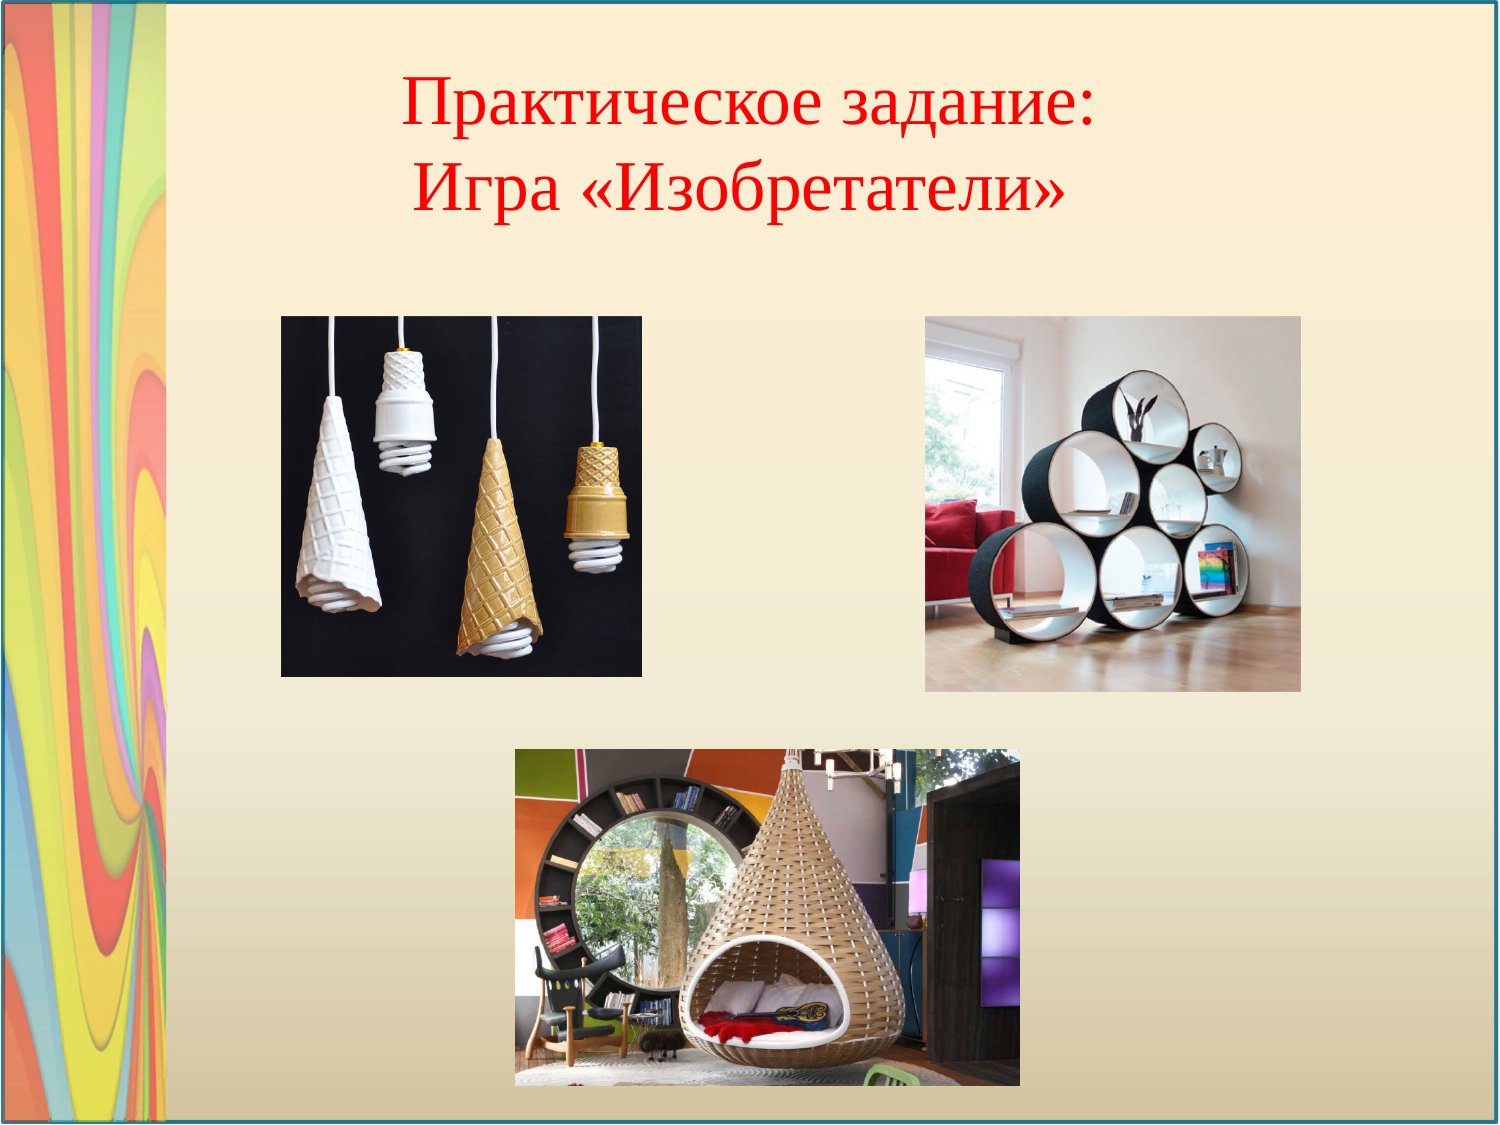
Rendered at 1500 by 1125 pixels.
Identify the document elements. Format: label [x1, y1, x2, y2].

list [280, 316, 642, 678]
picture [0, 0, 1499, 1125]
